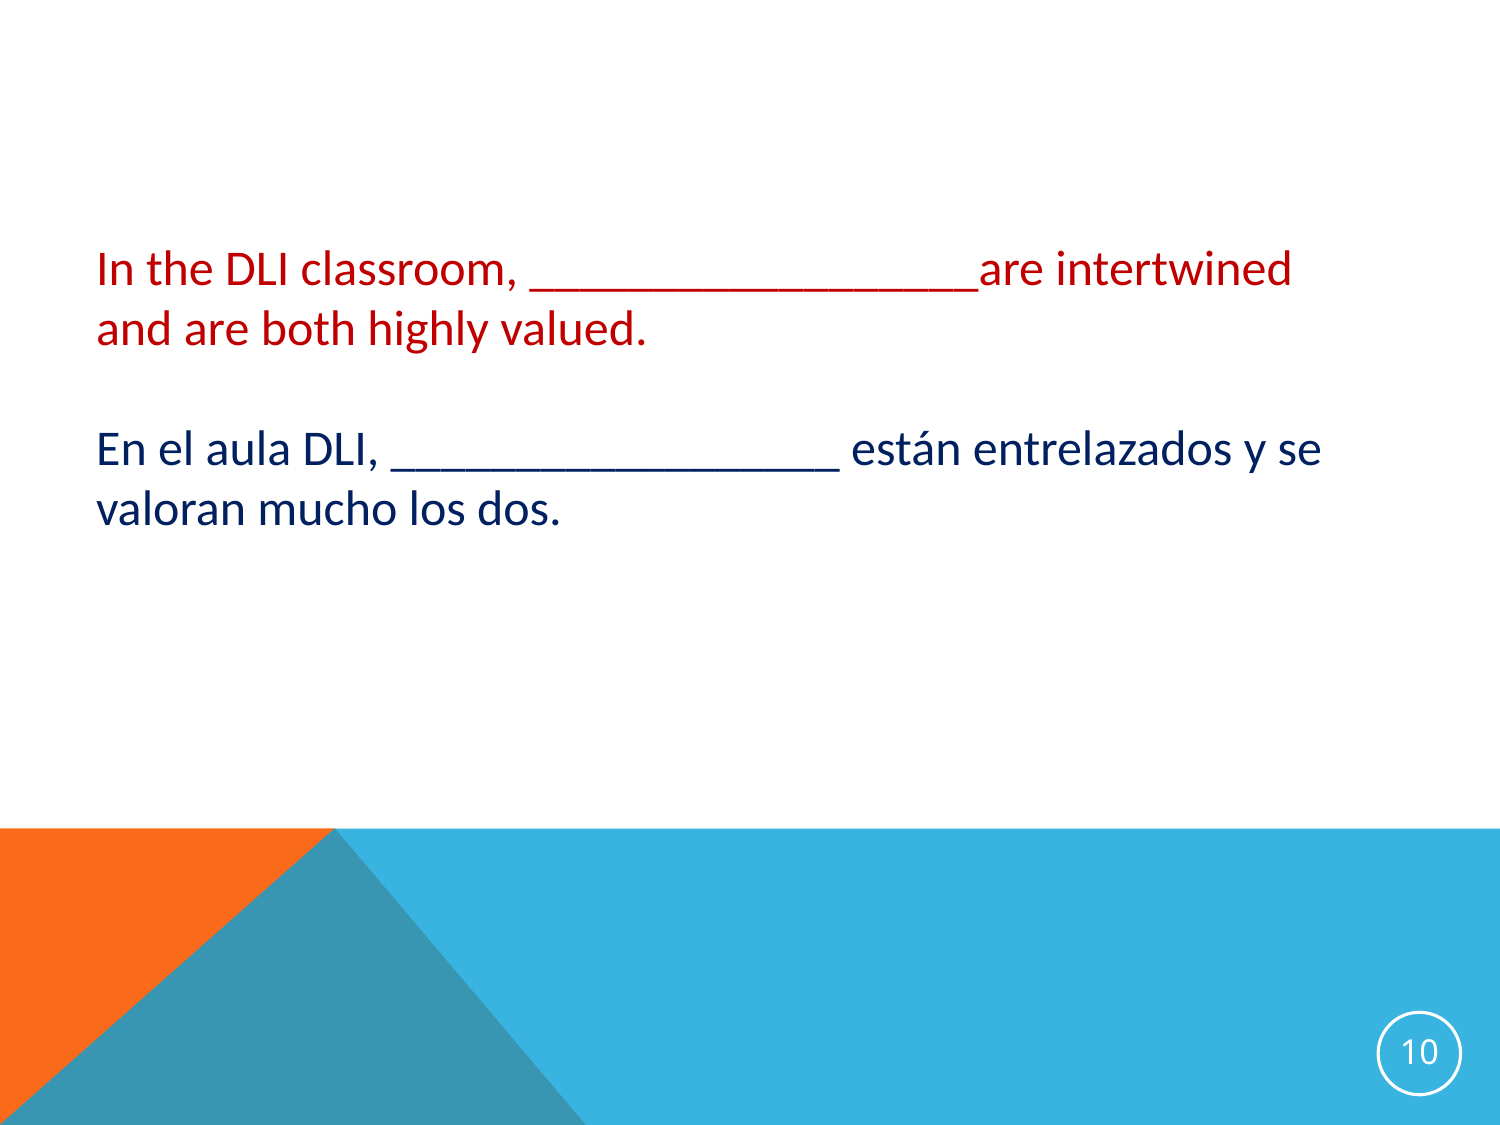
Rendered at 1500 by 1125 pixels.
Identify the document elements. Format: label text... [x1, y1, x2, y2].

text_box In the DLI classroom, __________________are intertwined and are both highly valued. En el aula DLI, __________________ están entrelazados y se valoran mucho los dos. [81, 228, 1384, 603]
slide_number 10 [1376, 1010, 1463, 1097]
